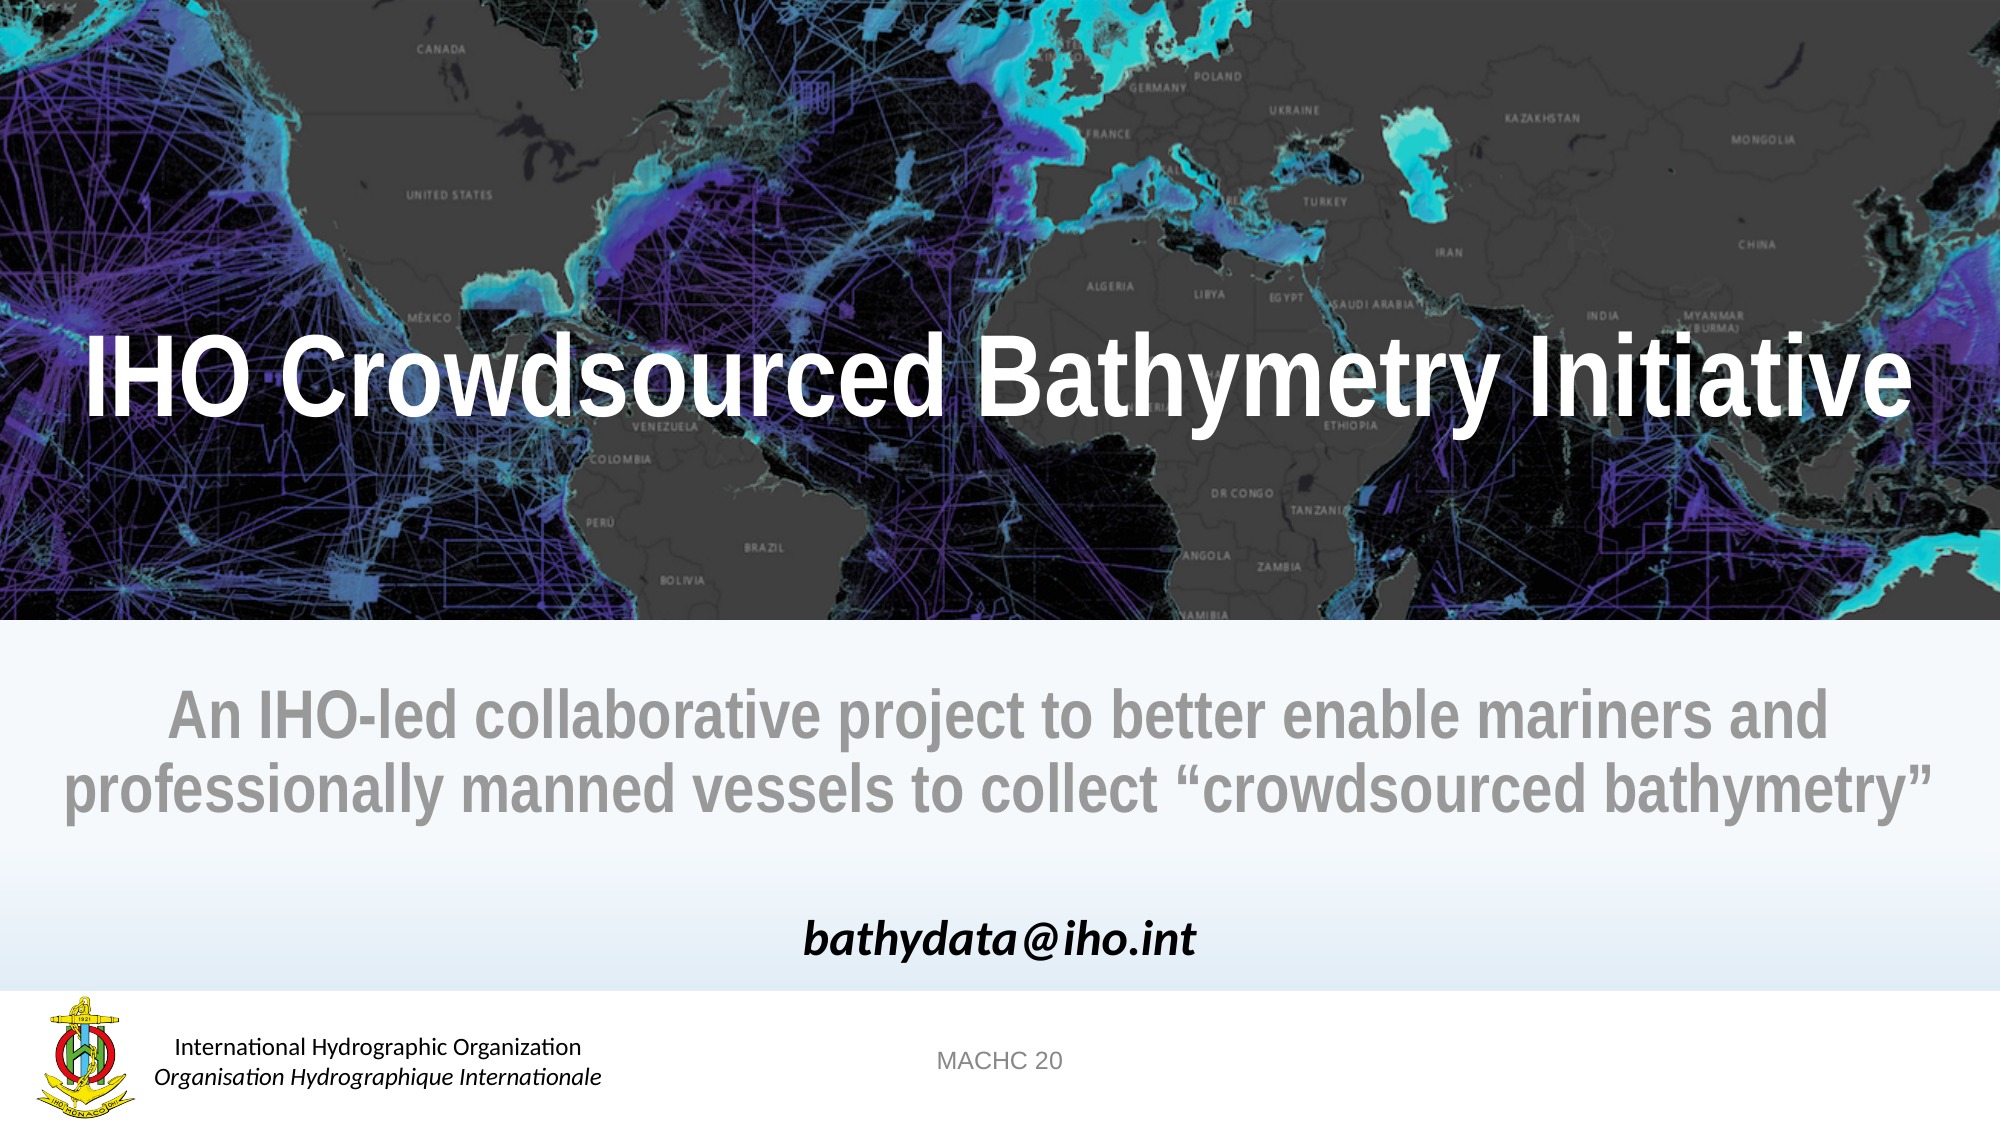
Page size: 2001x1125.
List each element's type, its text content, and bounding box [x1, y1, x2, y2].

title An IHO-led collaborative project to better enable mariners and professionally manned vessels to collect “crowdsourced bathymetry” [0, 629, 2000, 918]
picture [28, 992, 140, 1125]
footer MACHC 20 [662, 1029, 1338, 1090]
subtitle bathydata@iho.int [249, 918, 1750, 1049]
picture [0, 0, 2000, 620]
